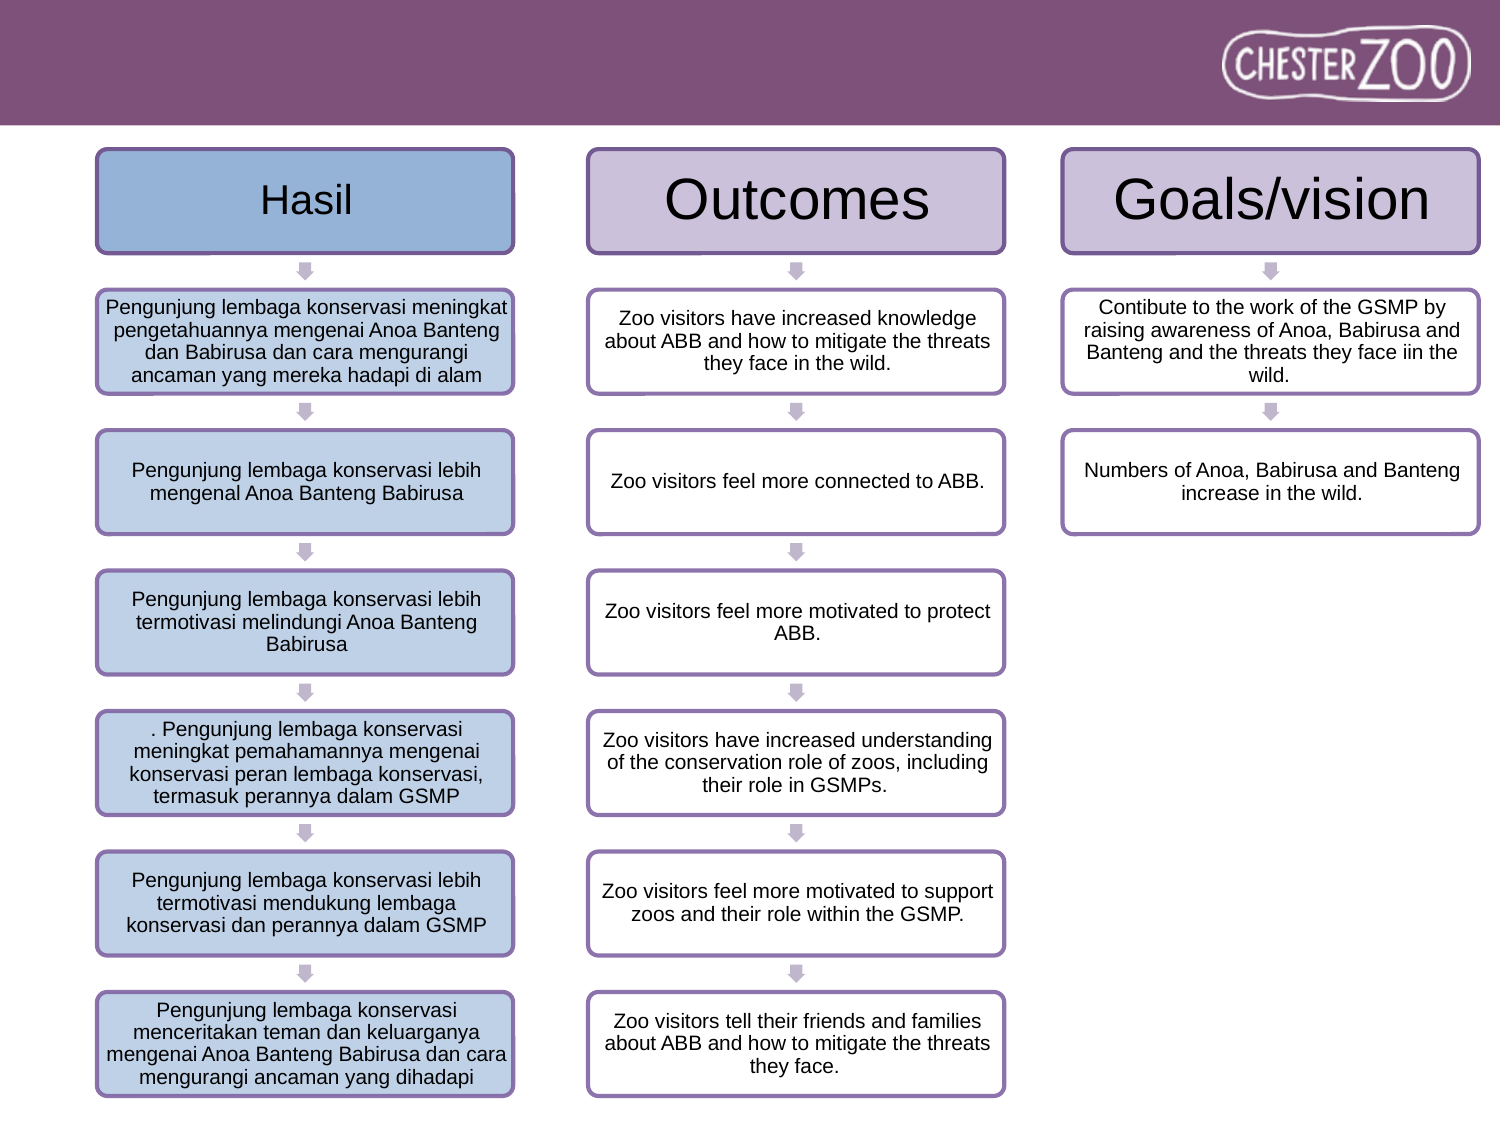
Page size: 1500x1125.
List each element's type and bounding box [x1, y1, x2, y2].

text_box [13, 148, 597, 1097]
list [597, 148, 1500, 1097]
picture [1222, 25, 1471, 102]
